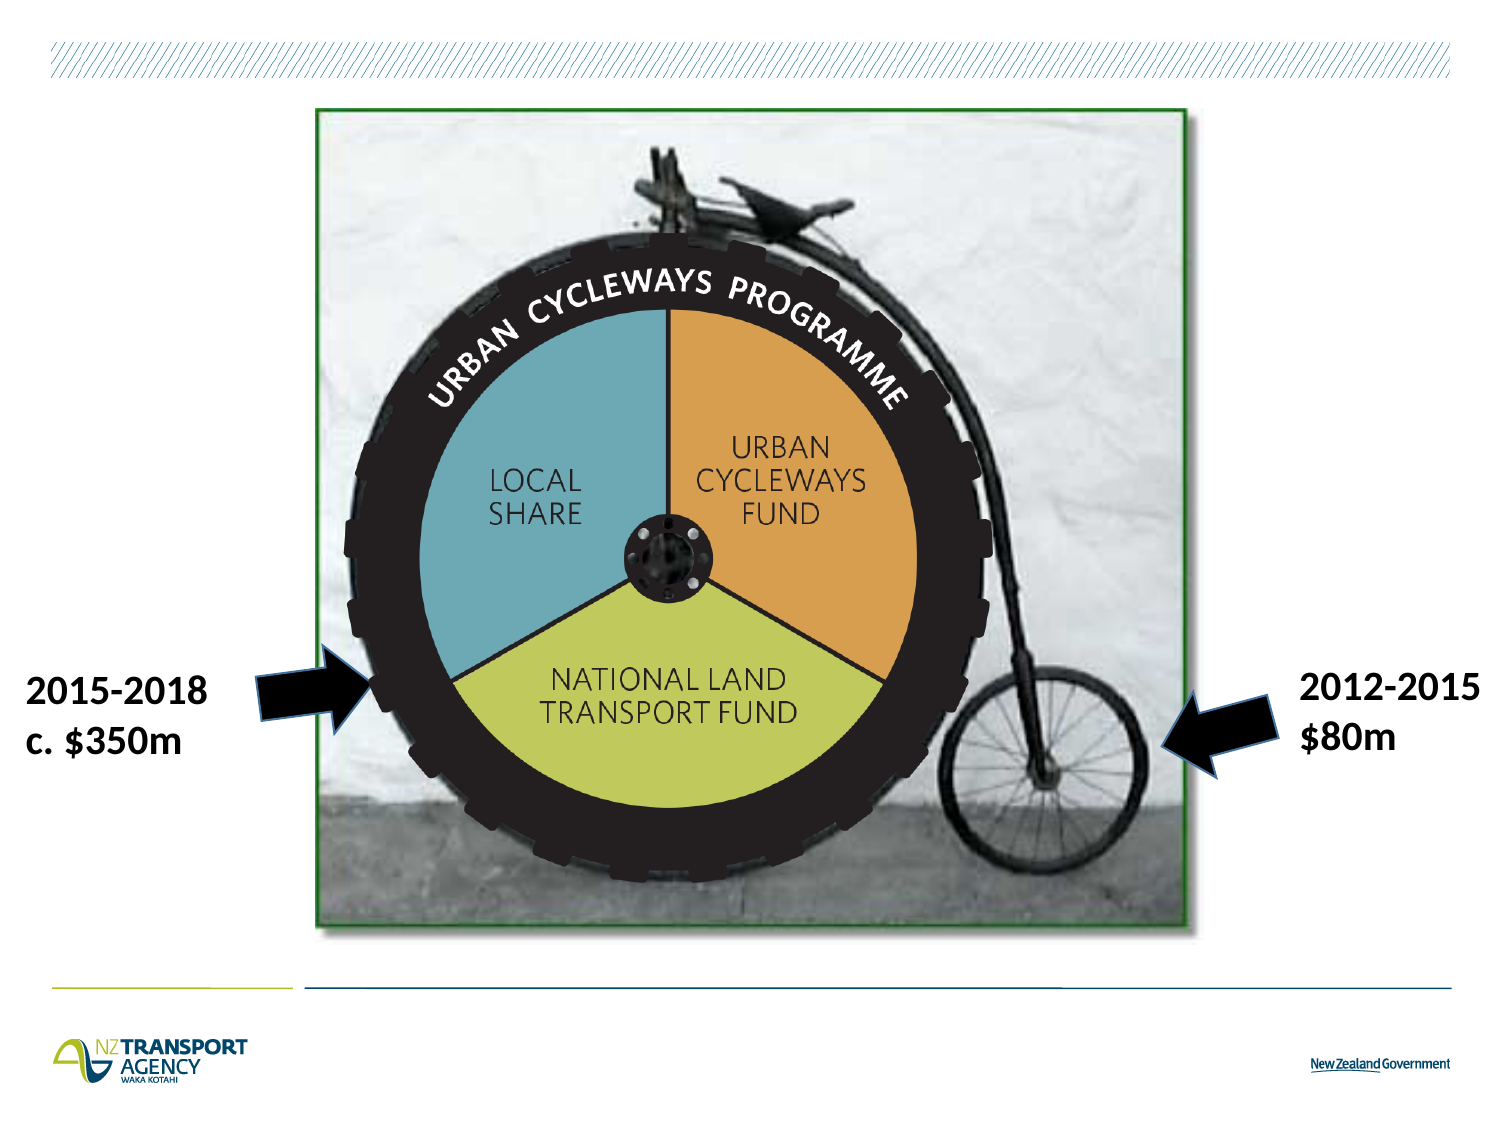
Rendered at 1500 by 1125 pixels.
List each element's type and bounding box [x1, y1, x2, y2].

text_box [10, 108, 1500, 945]
picture [53, 1039, 1450, 1083]
picture [92, 1064, 108, 1073]
picture [49, 42, 1450, 78]
picture [145, 1039, 153, 1051]
picture [209, 1043, 216, 1051]
